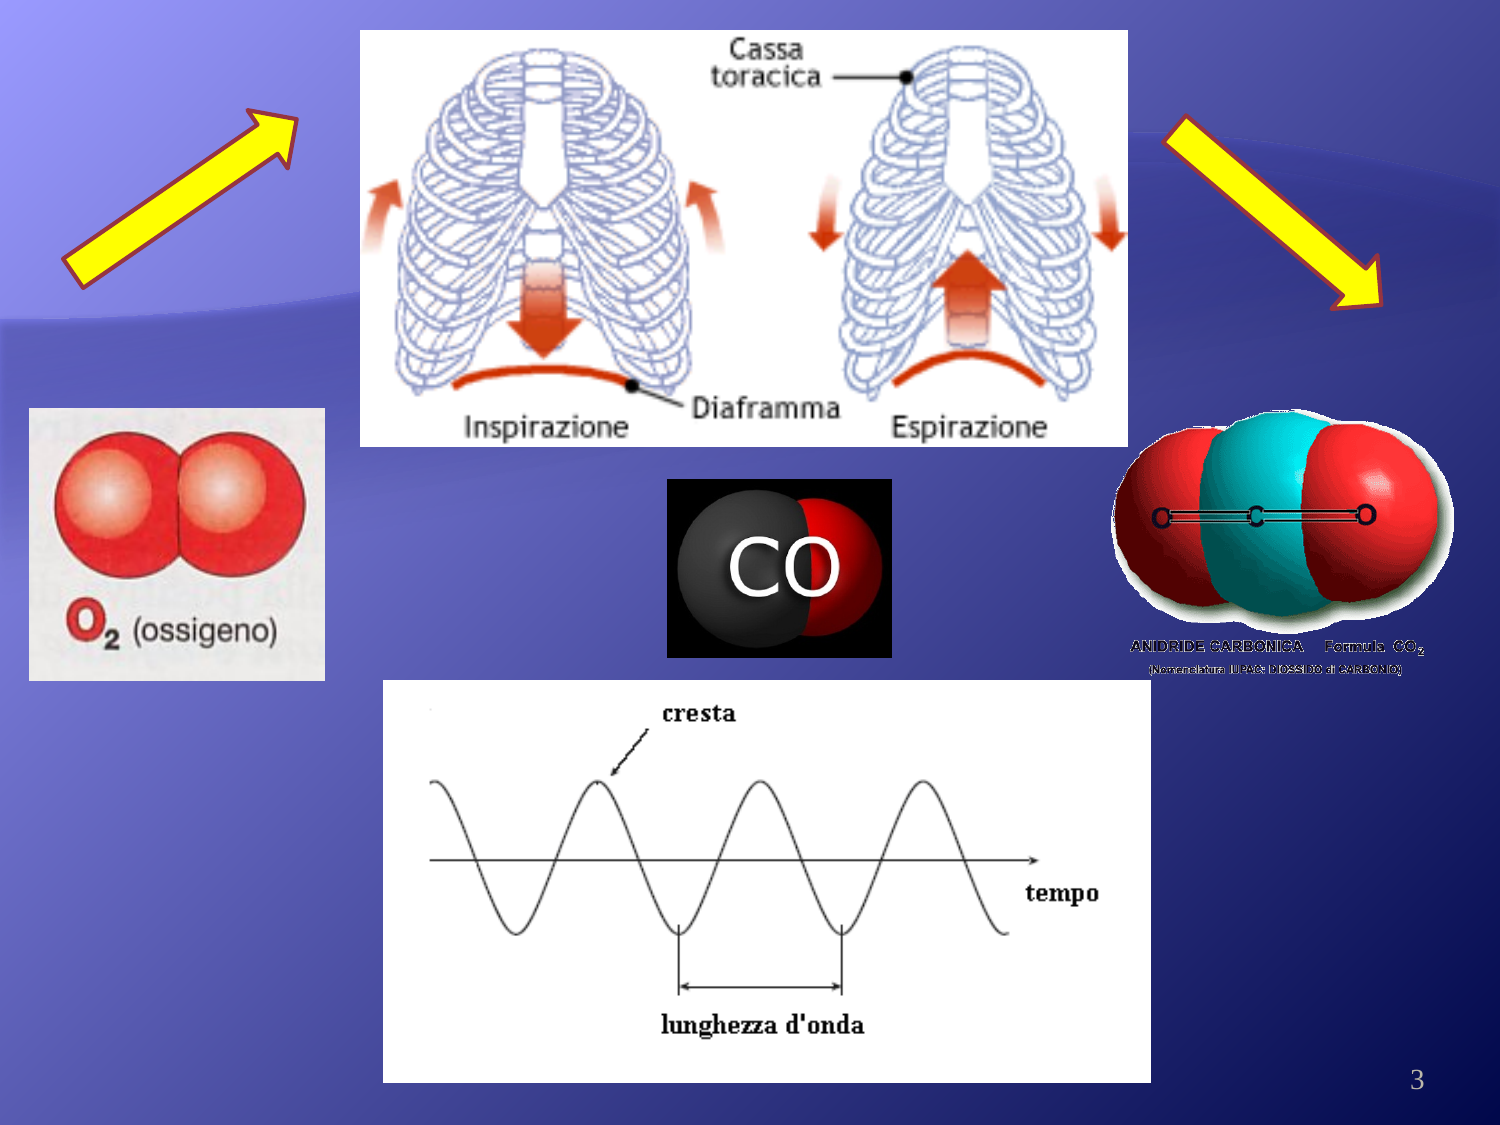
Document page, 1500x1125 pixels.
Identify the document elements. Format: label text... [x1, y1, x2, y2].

slide_number 3 [1337, 1042, 1425, 1103]
picture [666, 479, 892, 658]
text_box [1160, 113, 1384, 312]
picture [359, 30, 1461, 1083]
picture [29, 408, 325, 681]
text_box [61, 108, 299, 291]
